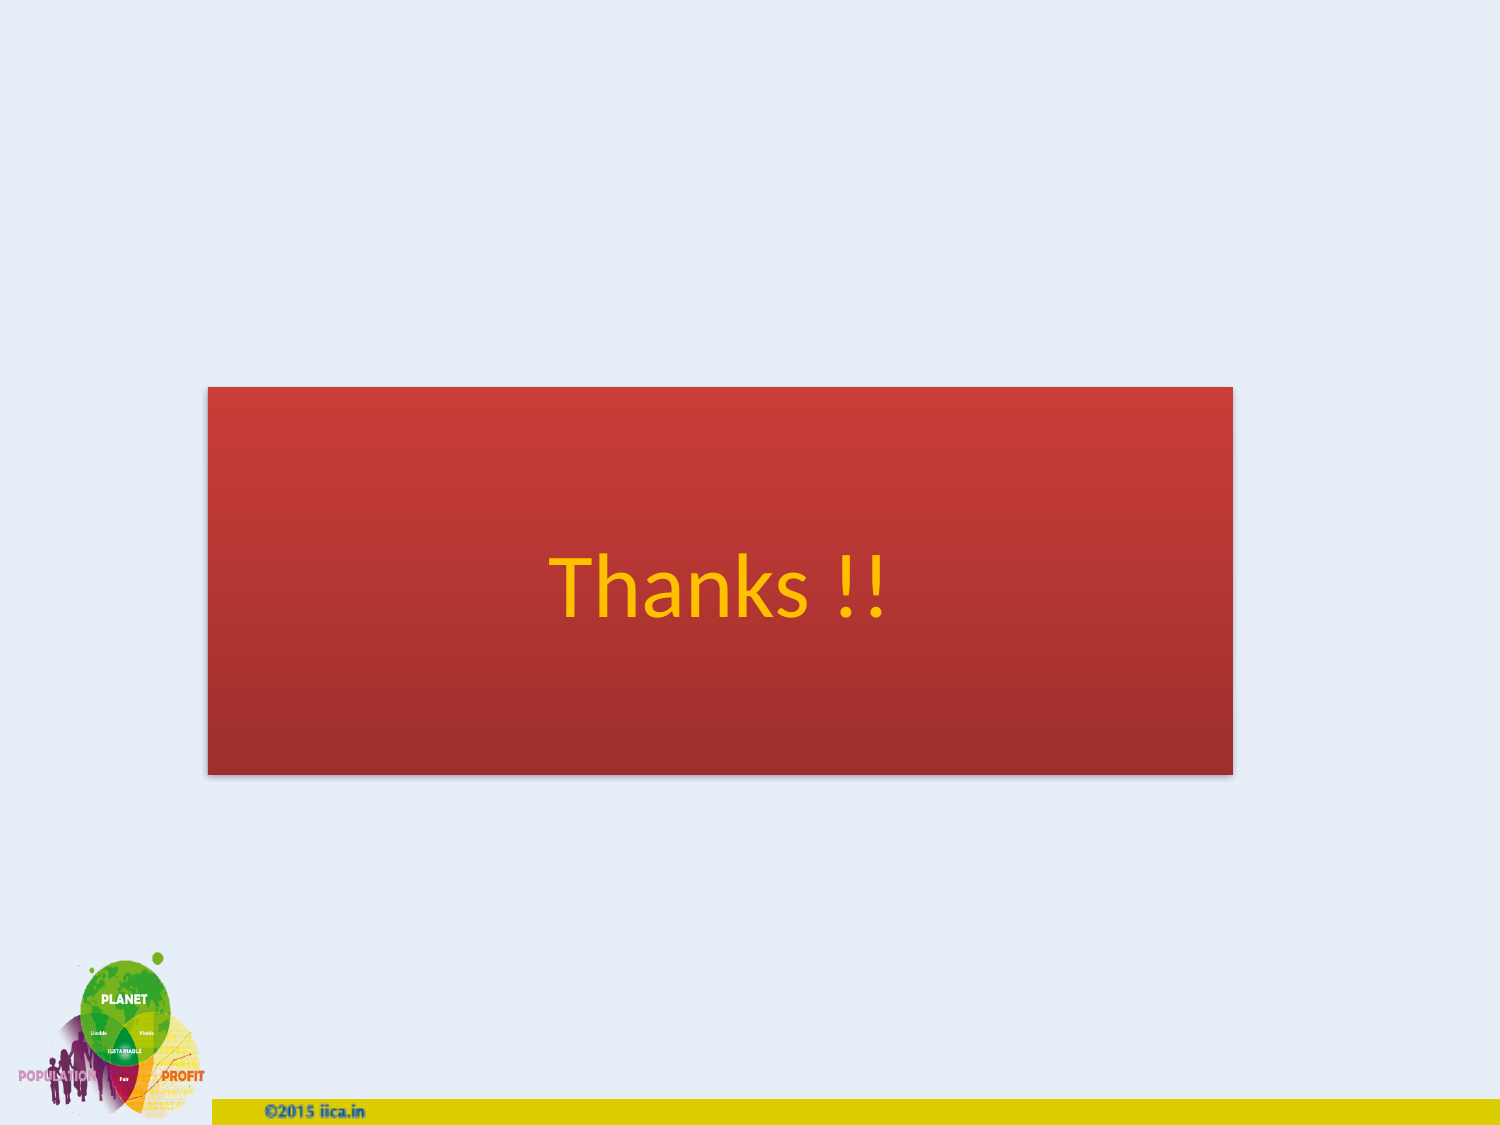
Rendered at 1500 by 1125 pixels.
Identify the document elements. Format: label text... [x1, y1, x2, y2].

title Thanks !! [207, 387, 1233, 775]
picture [0, 937, 1500, 1125]
